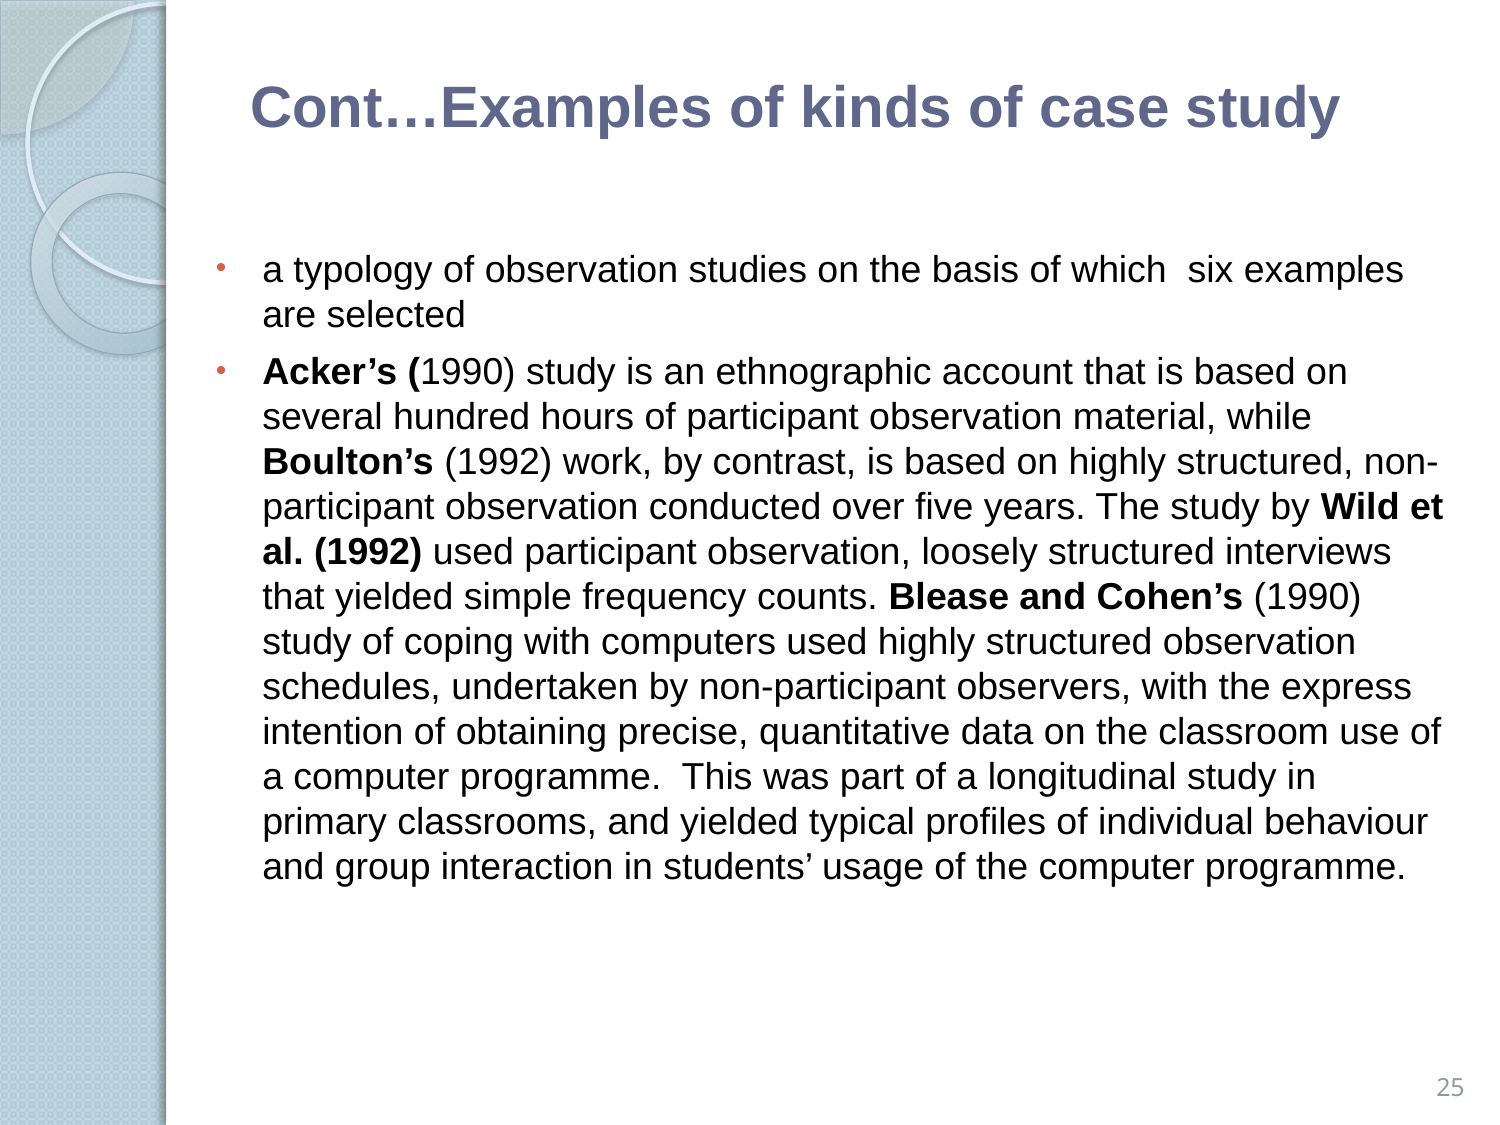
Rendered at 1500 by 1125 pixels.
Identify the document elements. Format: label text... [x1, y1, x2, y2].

slide_number 25 [1413, 1034, 1488, 1113]
title Cont…Examples of kinds of case study [235, 45, 1466, 233]
list a typology of observation studies on the basis of which six examples are selected Acker’s (1990) study is an ethnographic account that is based on several hundred hours of participant observation material, while Boulton’s (1992) work, by contrast, is based on highly structured, non-participant observation conducted over ﬁve years. The study by Wild et al. (1992) used participant observation, loosely structured interviews that yielded simple frequency counts. Blease and Cohen’s (1990) study of coping with computers used highly structured observation schedules, undertaken by non-participant observers, with the express intention of obtaining precise, quantitative data on the classroom use of a computer programme. This was part of a longitudinal study in primary classrooms, and yielded typical proﬁles of individual behaviour and group interaction in students’ usage of the computer programme. [187, 237, 1466, 1079]
